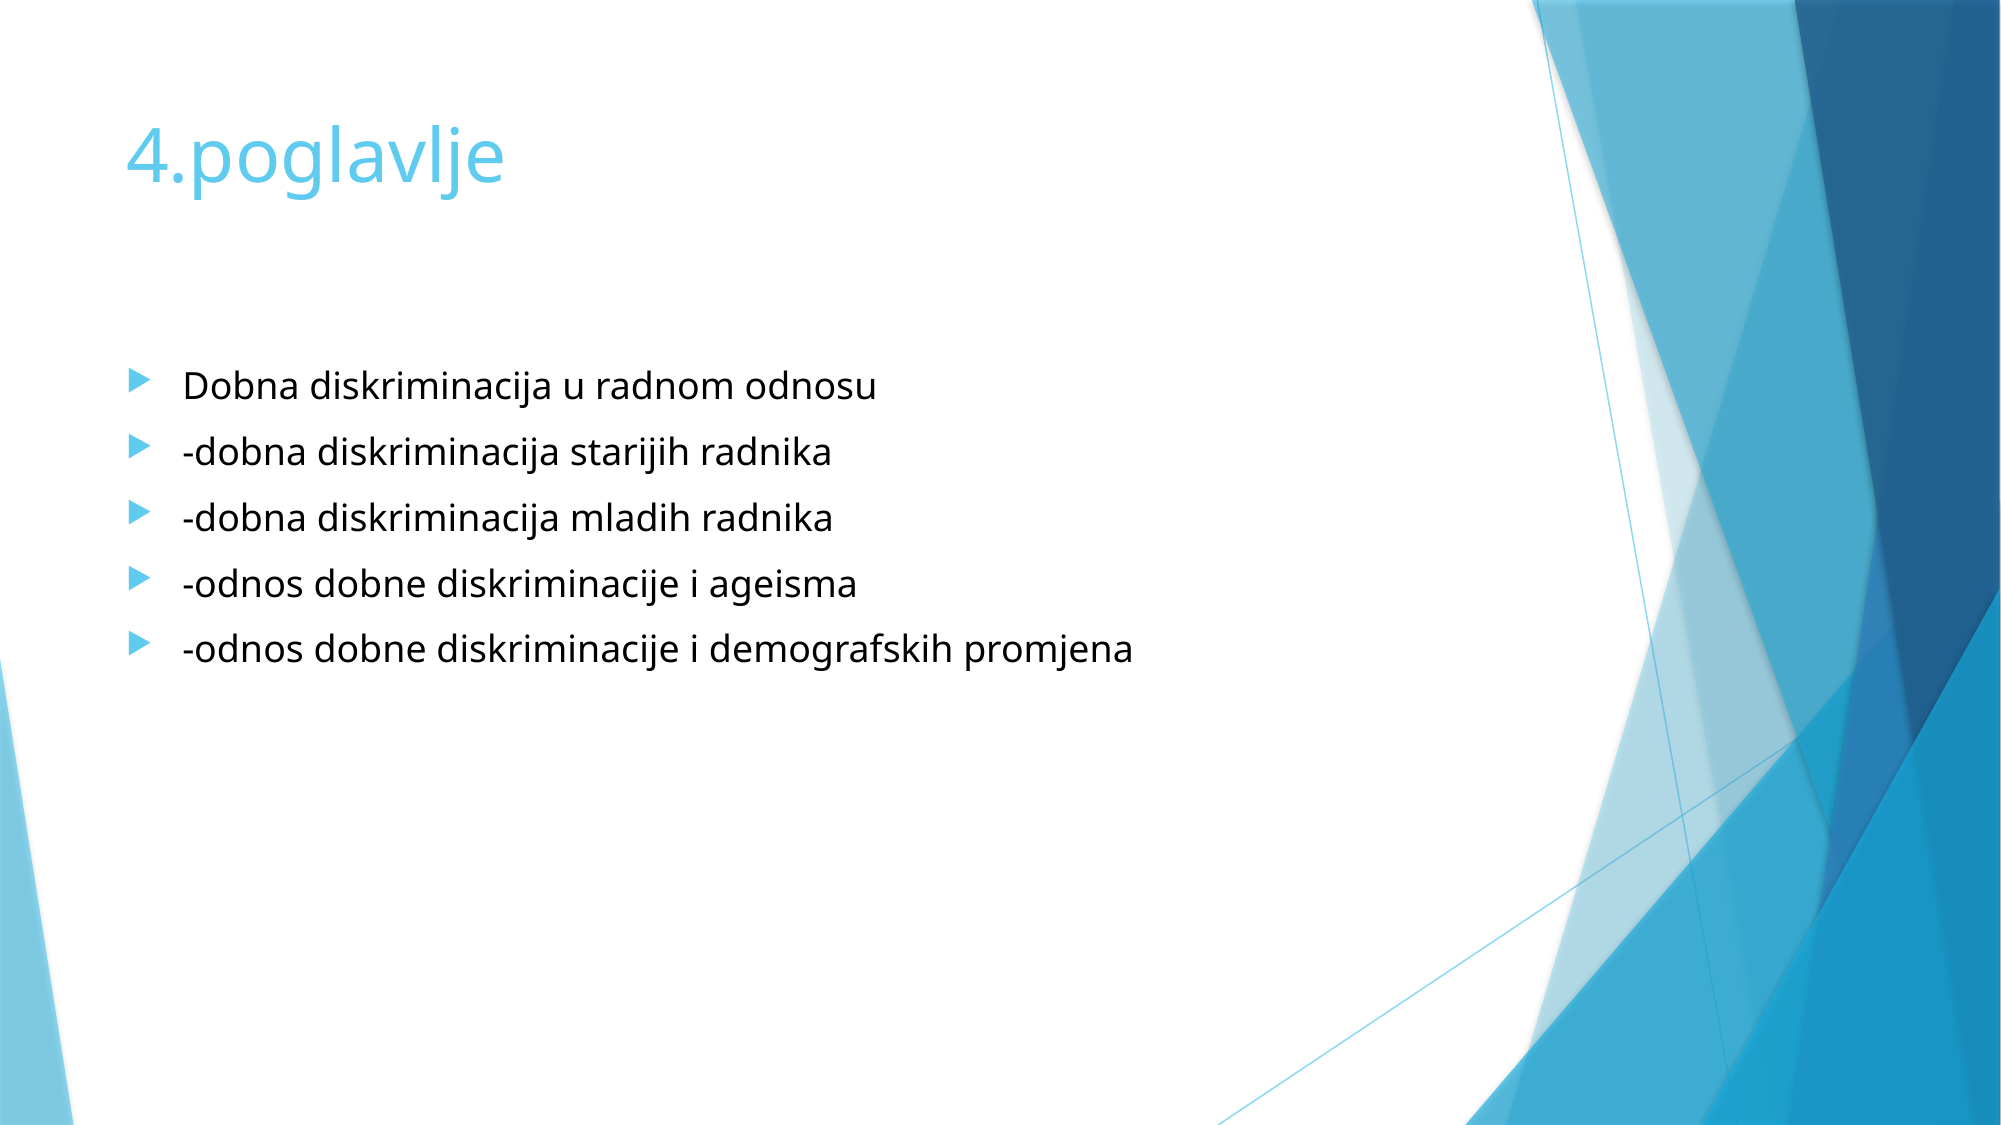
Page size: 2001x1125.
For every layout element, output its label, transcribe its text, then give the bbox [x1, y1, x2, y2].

list Dobna diskriminacija u radnom odnosu -dobna diskriminacija starijih radnika -dobna diskriminacija mladih radnika -odnos dobne diskriminacije i ageisma -odnos dobne diskriminacije i demografskih promjena [111, 354, 1522, 992]
title 4.poglavlje [111, 99, 1522, 317]
